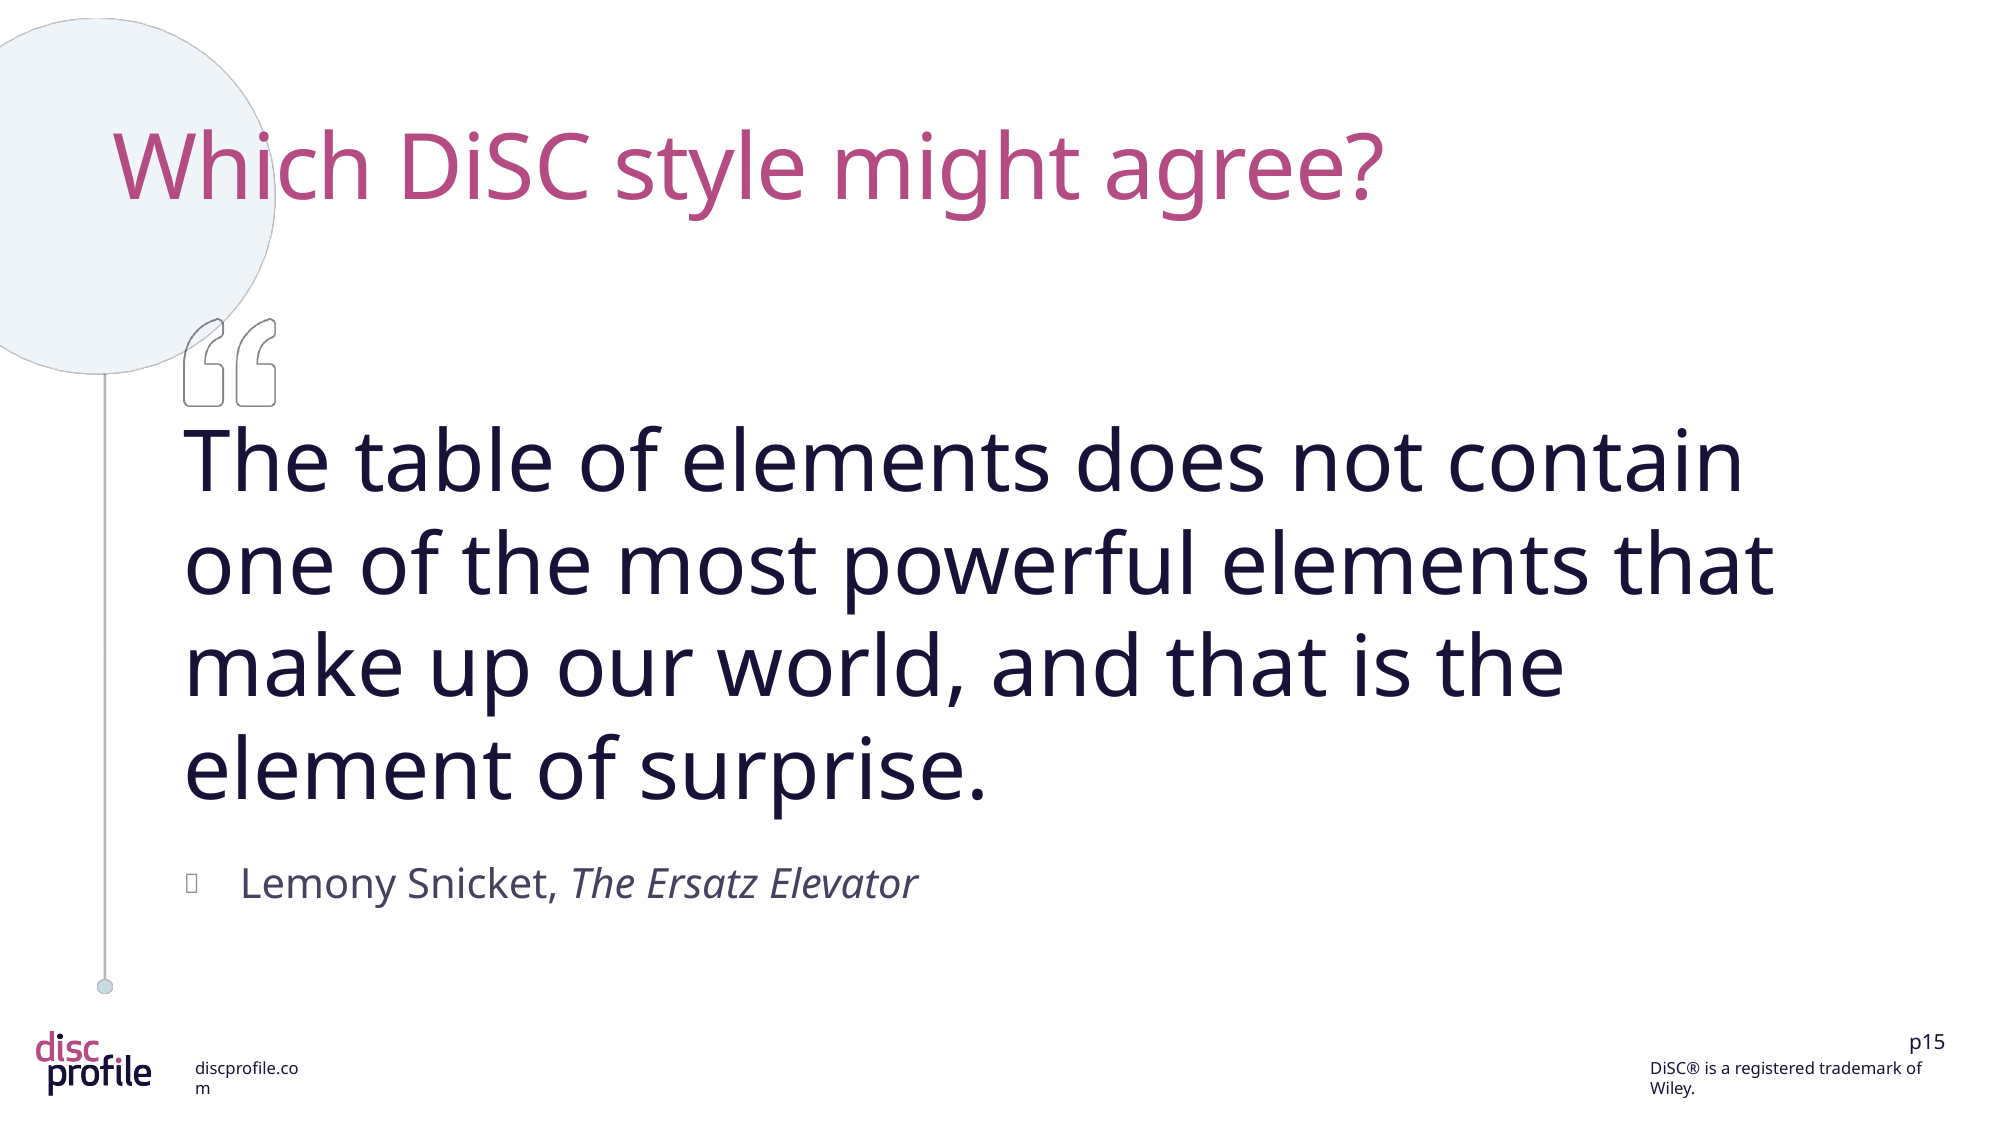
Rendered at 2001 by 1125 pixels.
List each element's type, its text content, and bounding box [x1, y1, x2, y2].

list The table of elements does not contain one of the most powerful elements that make up our world, and that is the element of surprise. [183, 428, 1869, 795]
title Which DiSC style might agree? [97, 94, 1792, 227]
picture [29, 1020, 158, 1106]
picture [0, 18, 276, 994]
list Lemony Snicket, The Ersatz Elevator [183, 855, 1030, 925]
